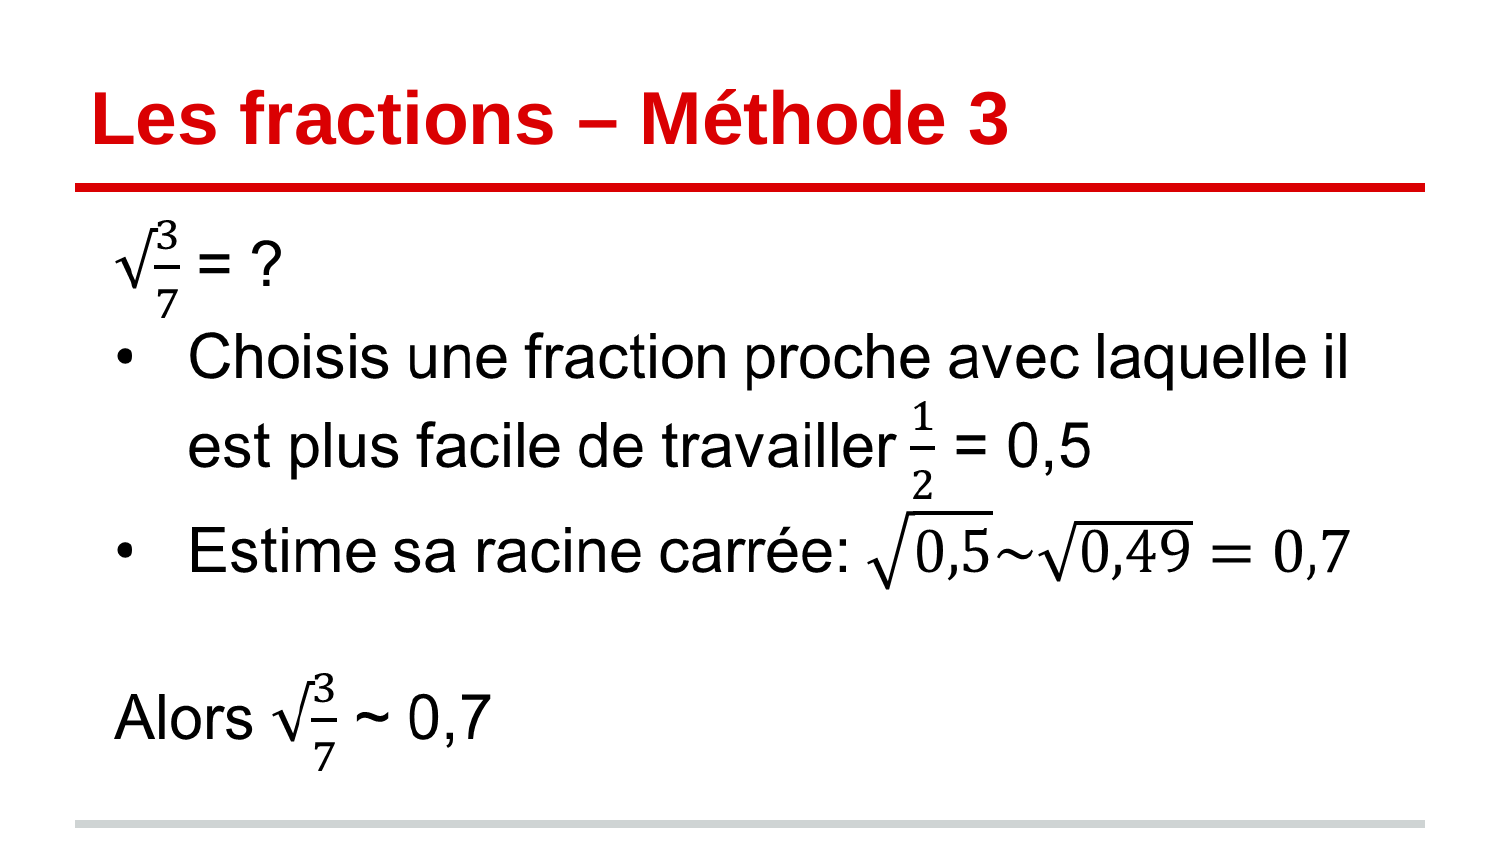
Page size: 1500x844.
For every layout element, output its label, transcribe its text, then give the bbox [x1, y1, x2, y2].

title Les fractions – Méthode 3 [74, 33, 1426, 175]
list [74, 196, 1426, 809]
